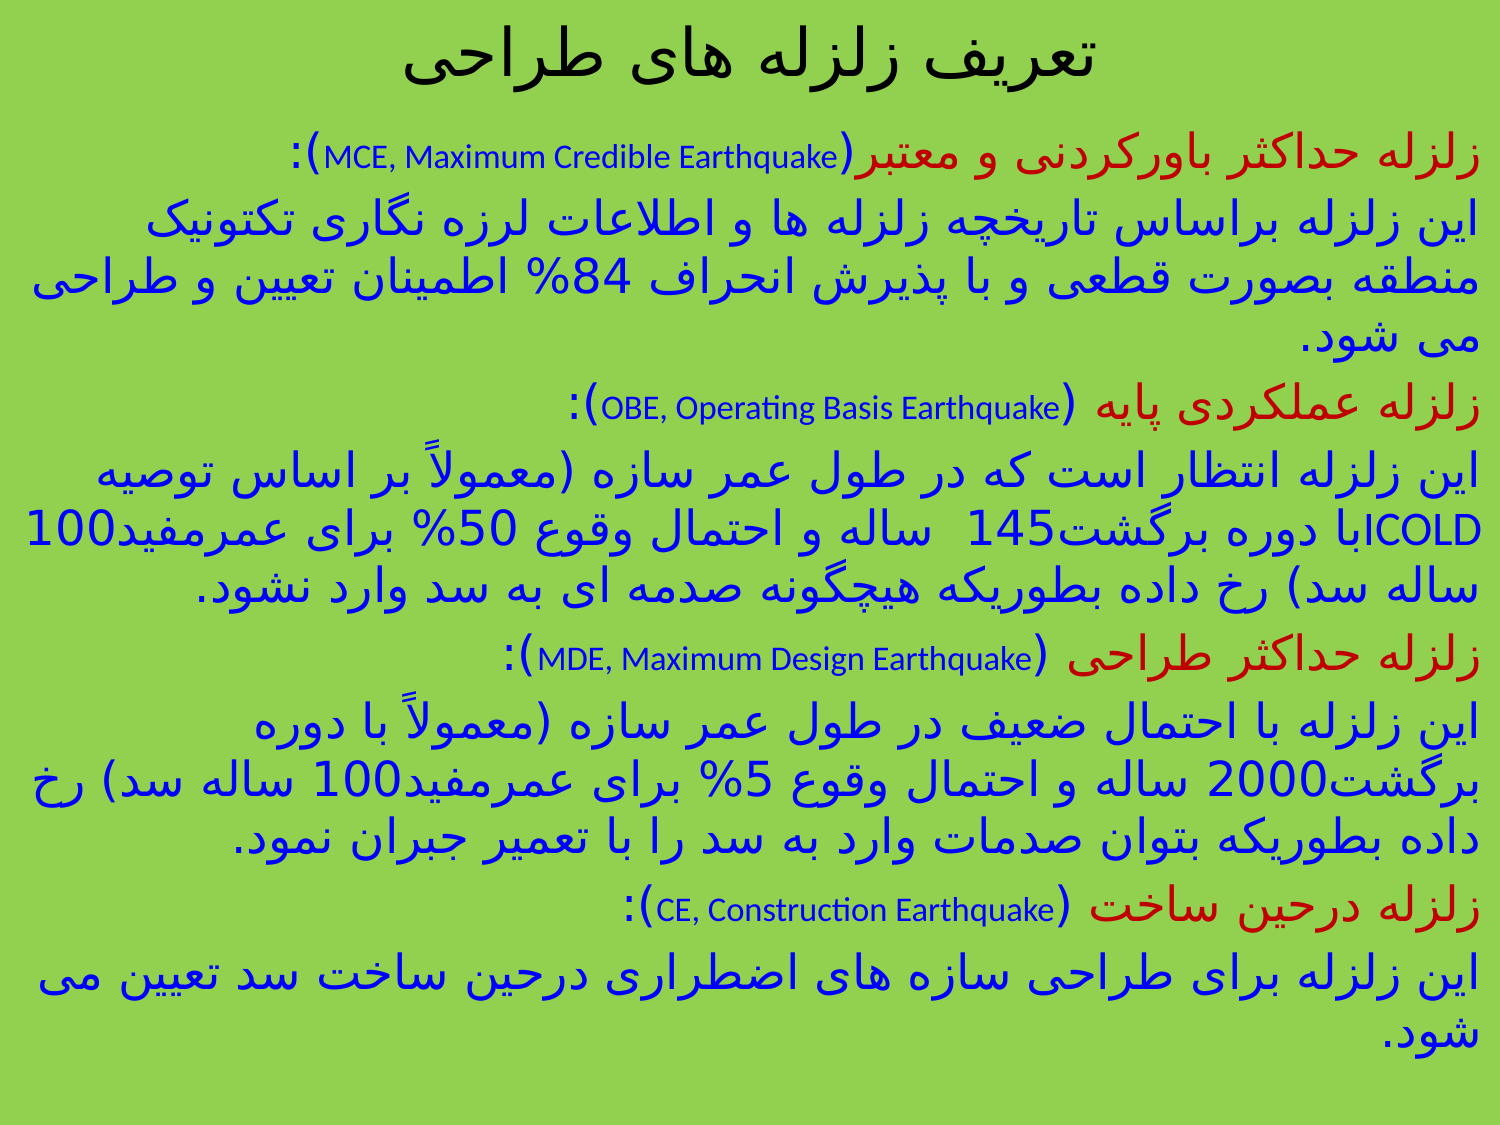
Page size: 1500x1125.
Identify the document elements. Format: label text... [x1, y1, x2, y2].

title تعریف زلزله های طراحی [75, 10, 1425, 90]
list زلزله حداکثر باورکردنی و معتبر(MCE, Maximum Credible Earthquake): این زلزله براساس تاریخچه زلزله ها و اطلاعات لرزه نگاری تکتونیک منطقه بصورت قطعی و با پذیرش انحراف 84% اطمینان تعیین و طراحی می شود. زلزله عملکردی پایه (OBE, Operating Basis Earthquake): این زلزله انتظار است که در طول عمر سازه (معمولاً بر اساس توصیه ICOLDبا دوره برگشت145 ساله و احتمال وقوع 50% برای عمرمفید100 ساله سد) رخ داده بطوریکه هیچگونه صدمه ای به سد وارد نشود. زلزله حداکثر طراحی (MDE, Maximum Design Earthquake): این زلزله با احتمال ضعیف در طول عمر سازه (معمولاً با دوره برگشت2000 ساله و احتمال وقوع 5% برای عمرمفید100 ساله سد) رخ داده بطوریکه بتوان صدمات وارد به سد را با تعمیر جبران نمود. زلزله درحین ساخت (CE, Construction Earthquake): این زلزله برای طراحی سازه های اضطراری درحین ساخت سد تعیین می شود. [0, 112, 1498, 1125]
